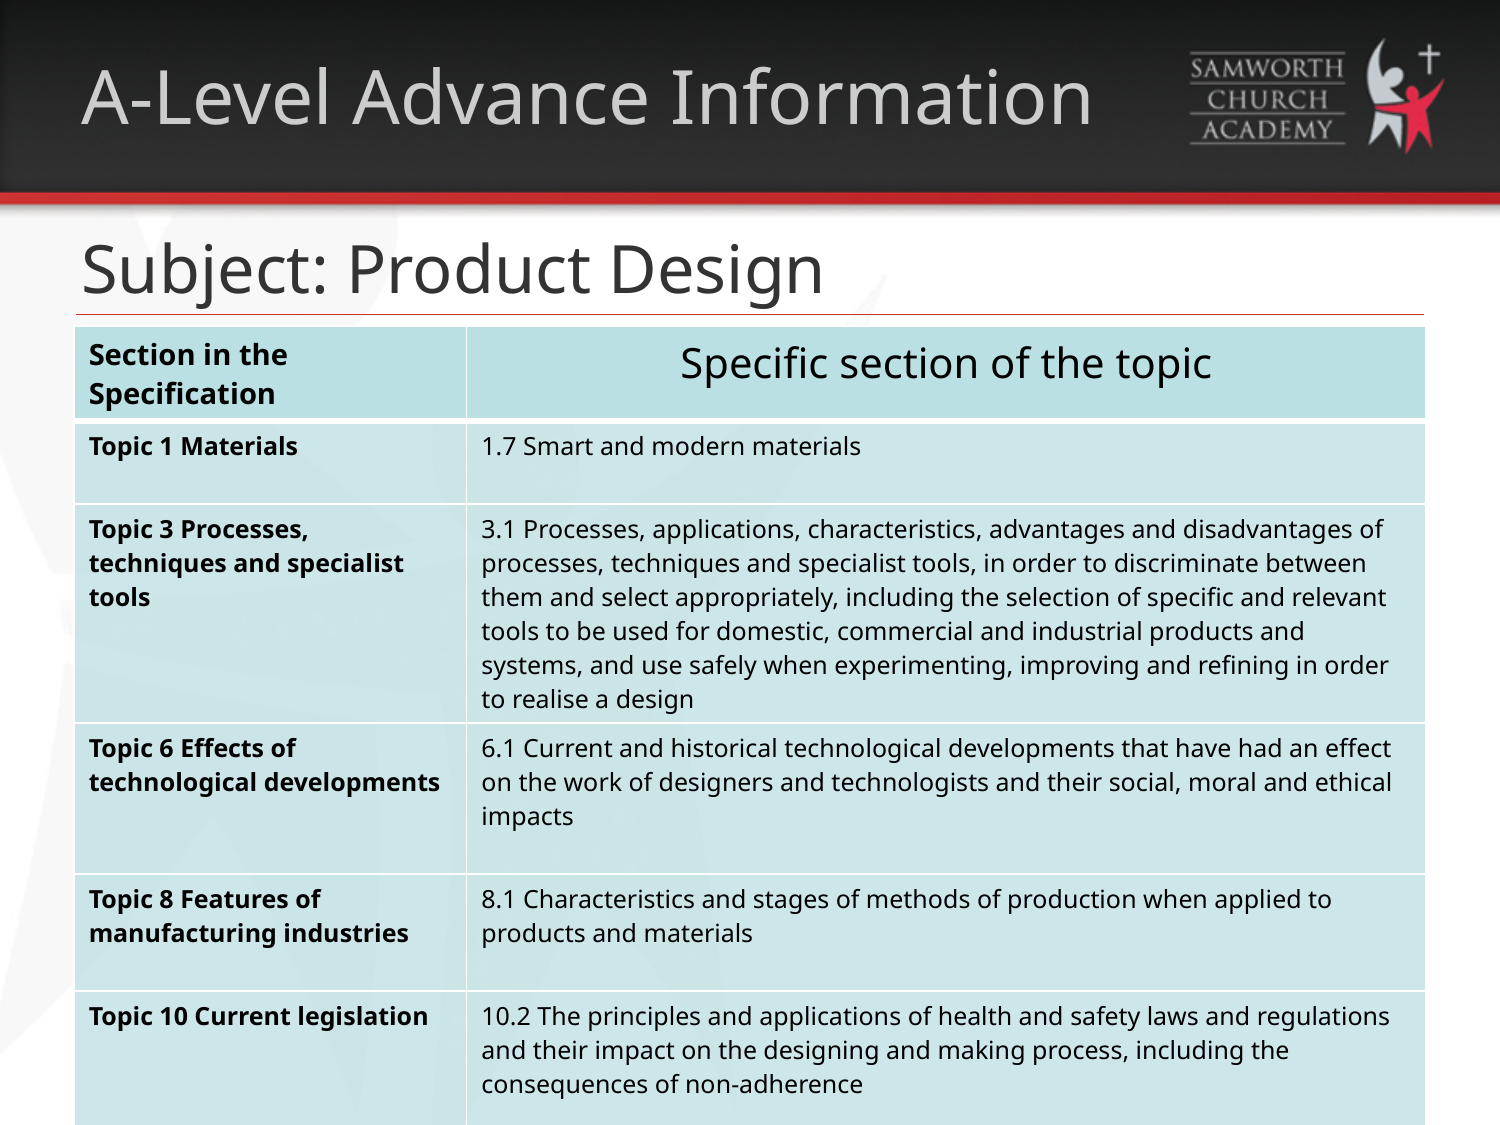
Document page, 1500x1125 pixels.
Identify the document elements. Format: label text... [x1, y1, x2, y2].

table_cell 3.1 Processes, applications, characteristics, advantages and disadvantages of processes, techniques and specialist tools, in order to discriminate between them and select appropriately, including the selection of specific and relevant tools to be used for domestic, commercial and industrial products and systems, and use safely when experimenting, improving and refining in order to realise a design [467, 505, 1425, 722]
table_cell 1.7 Smart and modern materials [467, 424, 1425, 503]
table_cell Topic 3 Processes, techniques and specialist tools [75, 505, 466, 722]
table_cell Topic 6 Effects of technological developments [75, 724, 466, 873]
table_cell Topic 1 Materials [75, 424, 466, 503]
title A-Level Advance Information [73, 0, 1141, 190]
table_cell 8.1 Characteristics and stages of methods of production when applied to products and materials [467, 875, 1425, 990]
table_header Specific section of the topic [467, 327, 1425, 418]
picture [0, 0, 1500, 1125]
table_cell 10.2 The principles and applications of health and safety laws and regulations and their impact on the designing and making process, including the consequences of non-adherence [467, 992, 1425, 1125]
list Subject: Product Design [73, 219, 1425, 325]
table_header Section in the Specification [75, 327, 466, 418]
table_cell 6.1 Current and historical technological developments that have had an effect on the work of designers and technologists and their social, moral and ethical impacts [467, 724, 1425, 873]
table_cell Topic 10 Current legislation [75, 992, 466, 1125]
table_cell Topic 8 Features of manufacturing industries [75, 875, 466, 990]
